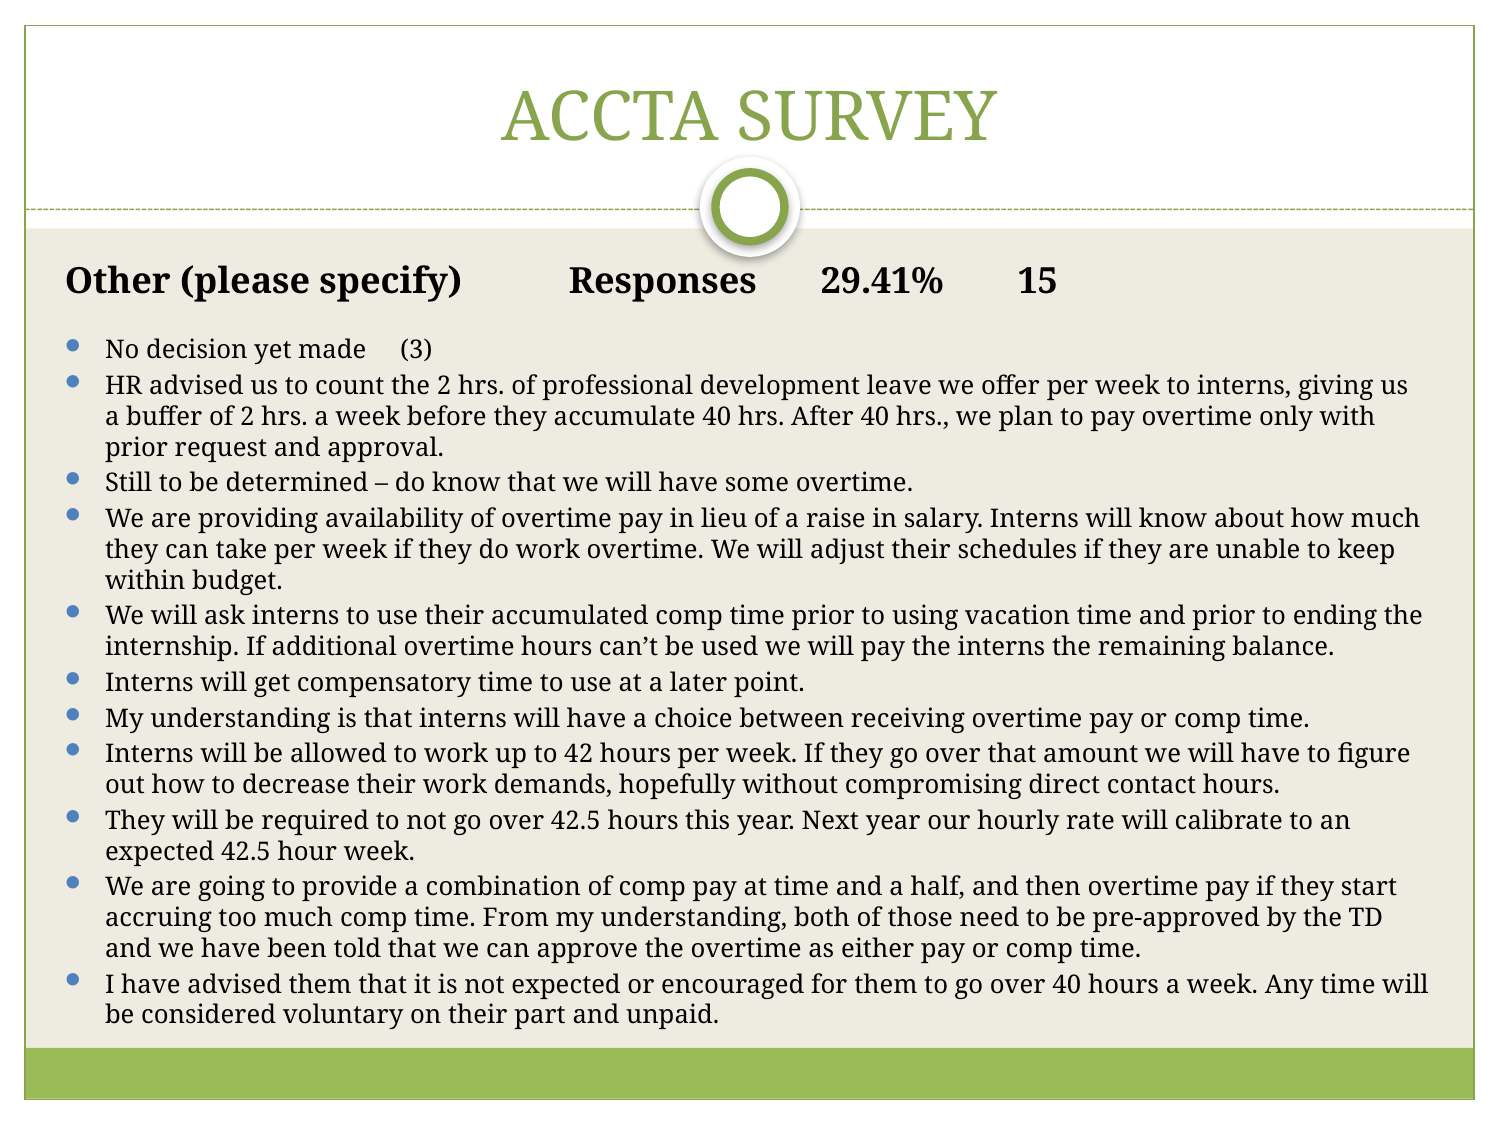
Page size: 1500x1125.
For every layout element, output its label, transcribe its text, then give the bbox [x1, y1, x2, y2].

title ACCTA SURVEY [49, 37, 1450, 162]
list Other (please specify) Responses 29.41% 15 No decision yet made (3) HR advised us to count the 2 hrs. of professional development leave we offer per week to interns, giving us a buffer of 2 hrs. a week before they accumulate 40 hrs. After 40 hrs., we plan to pay overtime only with prior request and approval. Still to be determined – do know that we will have some overtime. We are providing availability of overtime pay in lieu of a raise in salary. Interns will know about how much they can take per week if they do work overtime. We will adjust their schedules if they are unable to keep within budget. We will ask interns to use their accumulated comp time prior to using vacation time and prior to ending the internship. If additional overtime hours can’t be used we will pay the interns the remaining balance. Interns will get compensatory time to use at a later point. My understanding is that interns will have a choice between receiving overtime pay or comp time. Interns will be allowed to work up to 42 hours per week. If they go over that amount we will have to figure out how to decrease their work demands, hopefully without compromising direct contact hours. They will be required to not go over 42.5 hours this year. Next year our hourly rate will calibrate to an expected 42.5 hour week. We are going to provide a combination of comp pay at time and a half, and then overtime pay if they start accruing too much comp time. From my understanding, both of those need to be pre-approved by the TD and we have been told that we can approve the overtime as either pay or comp time. I have advised them that it is not expected or encouraged for them to go over 40 hours a week. Any time will be considered voluntary on their part and unpaid. [50, 249, 1445, 1037]
